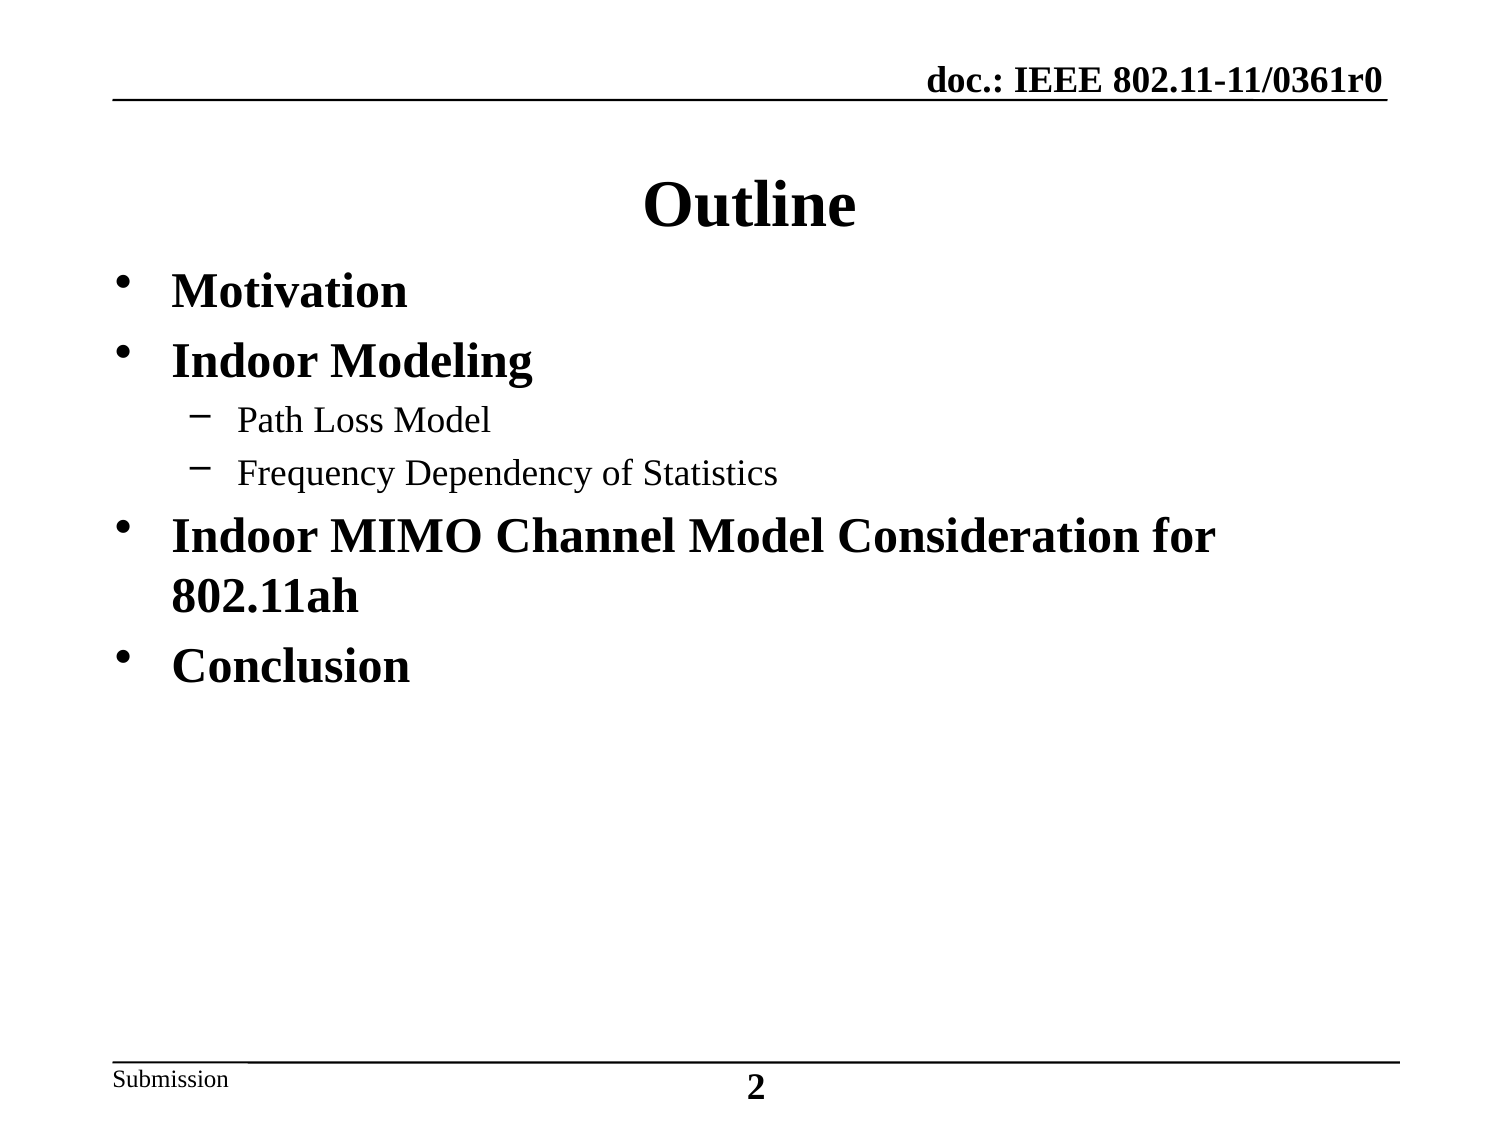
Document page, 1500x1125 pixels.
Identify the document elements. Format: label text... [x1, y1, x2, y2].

slide_number 2 [712, 1061, 800, 1093]
title Outline [112, 112, 1388, 288]
list Motivation Indoor Modeling Path Loss Model Frequency Dependency of Statistics Indoor MIMO Channel Model Consideration for 802.11ah Conclusion [99, 249, 1376, 992]
